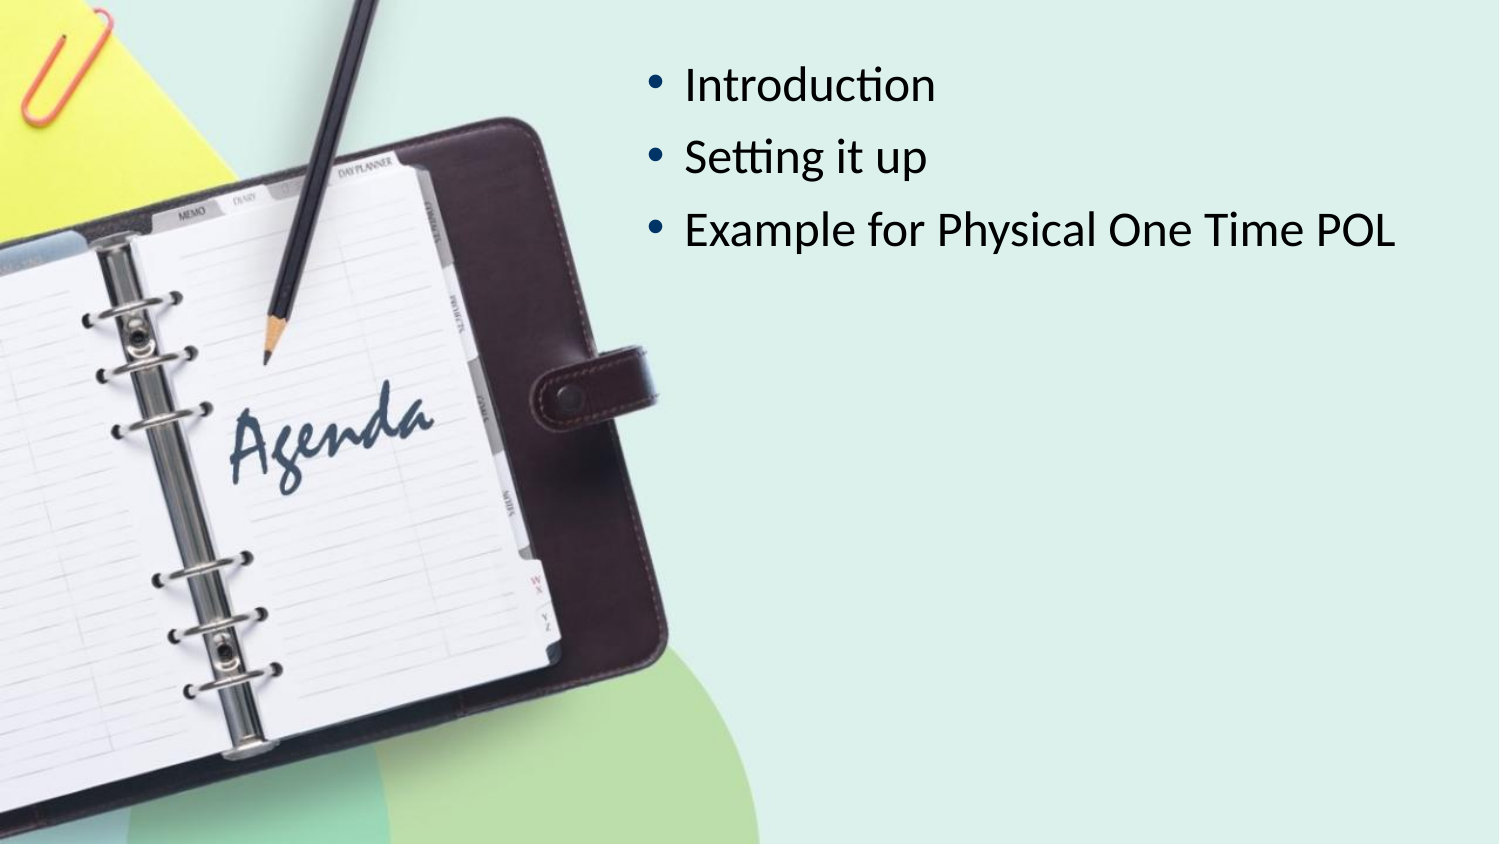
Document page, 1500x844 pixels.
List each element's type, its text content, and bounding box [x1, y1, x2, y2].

picture [0, 0, 1500, 844]
list Introduction Setting it up Example for Physical One Time POL [631, 43, 1459, 756]
